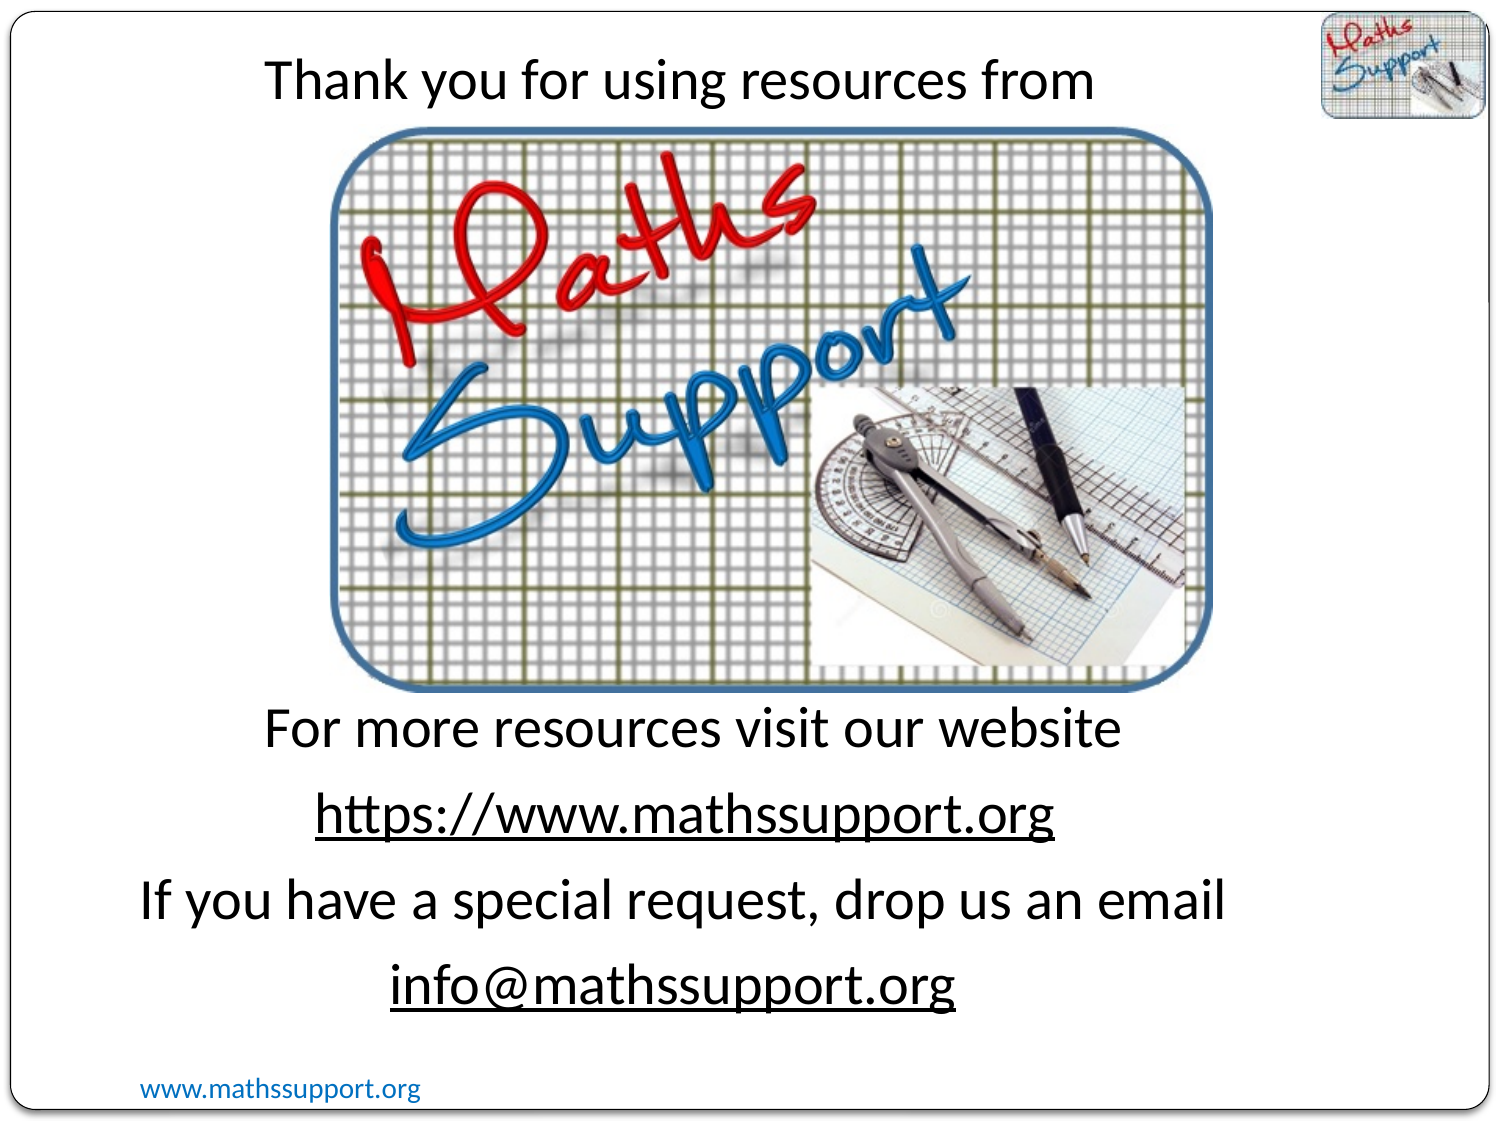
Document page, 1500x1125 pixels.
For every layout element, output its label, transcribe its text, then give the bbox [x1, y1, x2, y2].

text_box For more resources visit our website [249, 681, 1300, 767]
text_box If you have a special request, drop us an email [124, 853, 1413, 939]
picture [1321, 12, 1486, 119]
text_box [130, 1074, 414, 1109]
text_box info@mathssupport.org [375, 939, 1172, 1024]
picture [329, 124, 1213, 693]
text_box https://www.mathssupport.org [300, 767, 1254, 853]
text_box [1320, 15, 1485, 117]
text_box Thank you for using resources from [249, 33, 1300, 119]
